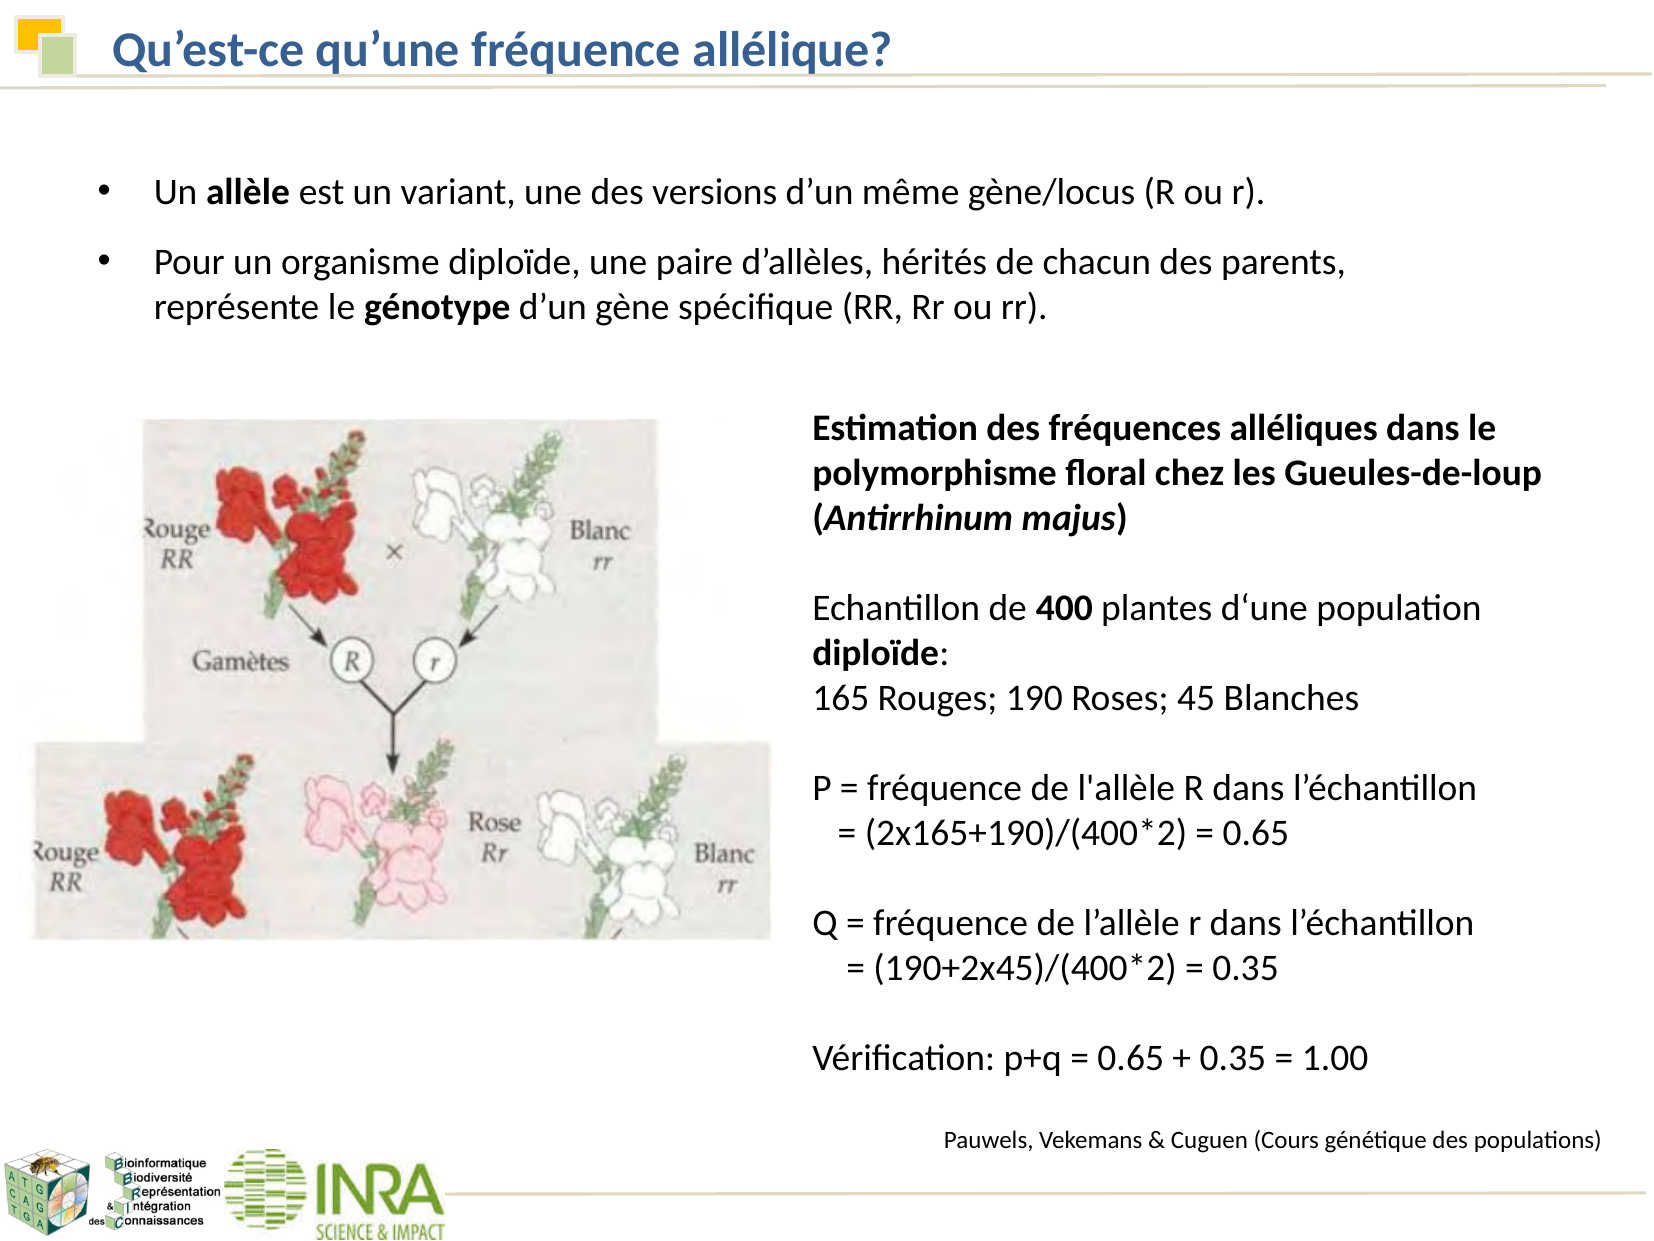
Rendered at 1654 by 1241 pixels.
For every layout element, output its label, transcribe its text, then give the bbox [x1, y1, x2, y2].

title Qu’est-ce qu’une fréquence allélique? [112, 17, 1601, 75]
picture [0, 418, 804, 954]
text_box Estimation des fréquences alléliques dans le polymorphisme floral chez les Gueules-de-loup (Antirrhinum majus) Echantillon de 400 plantes d‘une population diploïde: 165 Rouges; 190 Roses; 45 Blanches P = fréquence de l'allèle R dans l’échantillon = (2x165+190)/(400*2) = 0.65 Q = fréquence de l’allèle r dans l’échantillon = (190+2x45)/(400*2) = 0.35 Vérification: p+q = 0.65 + 0.35 = 1.00 Pauwels, Vekemans & Cuguen (Cours génétique des populations) [779, 395, 1619, 1161]
picture [0, 1141, 445, 1240]
text_box Un allèle est un variant, une des versions d’un même gène/locus (R ou r). Pour un organisme diploïde, une paire d’allèles, hérités de chacun des parents, représente le génotype d’un gène spécifique (RR, Rr ou rr). [82, 159, 1512, 335]
